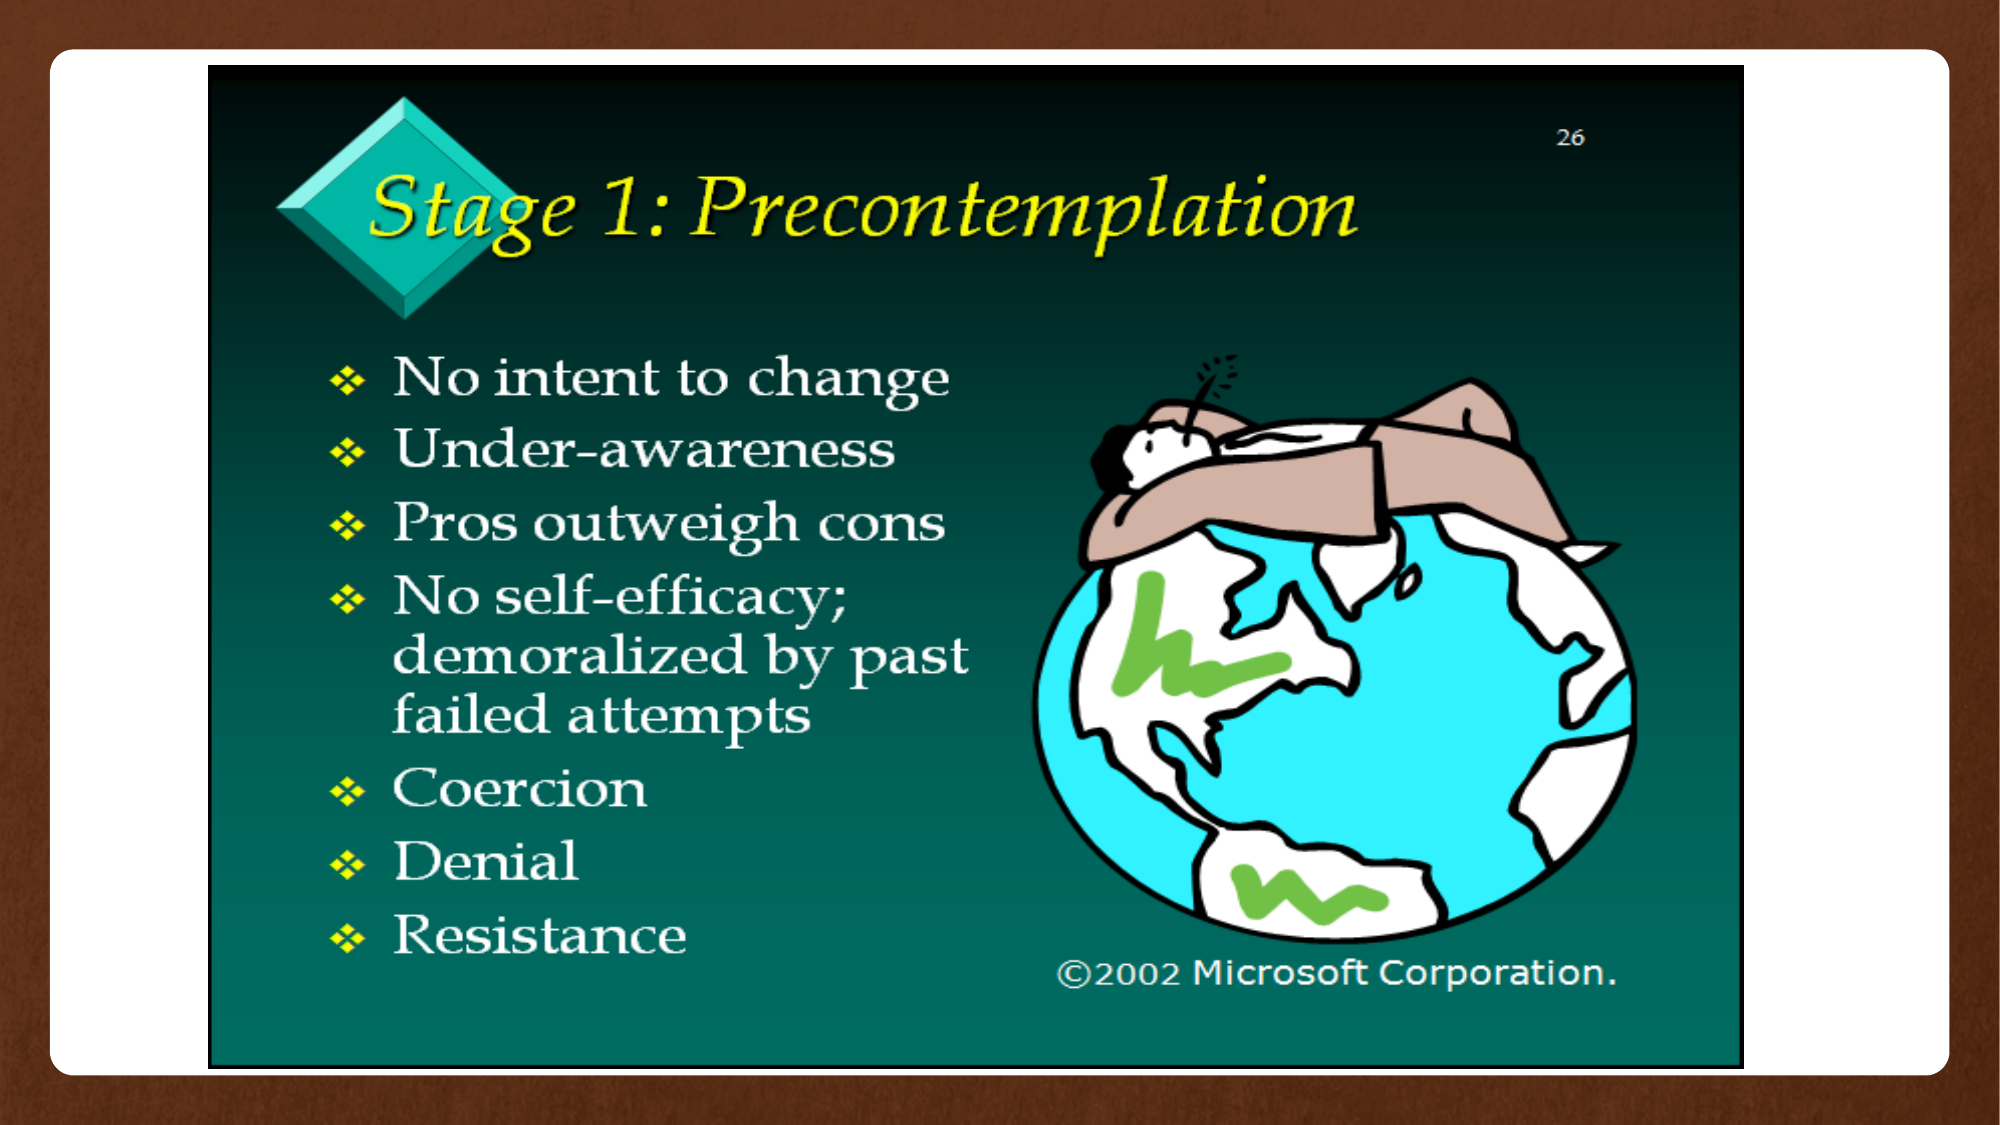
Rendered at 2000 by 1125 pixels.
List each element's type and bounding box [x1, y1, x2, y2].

list [208, 65, 1744, 1069]
